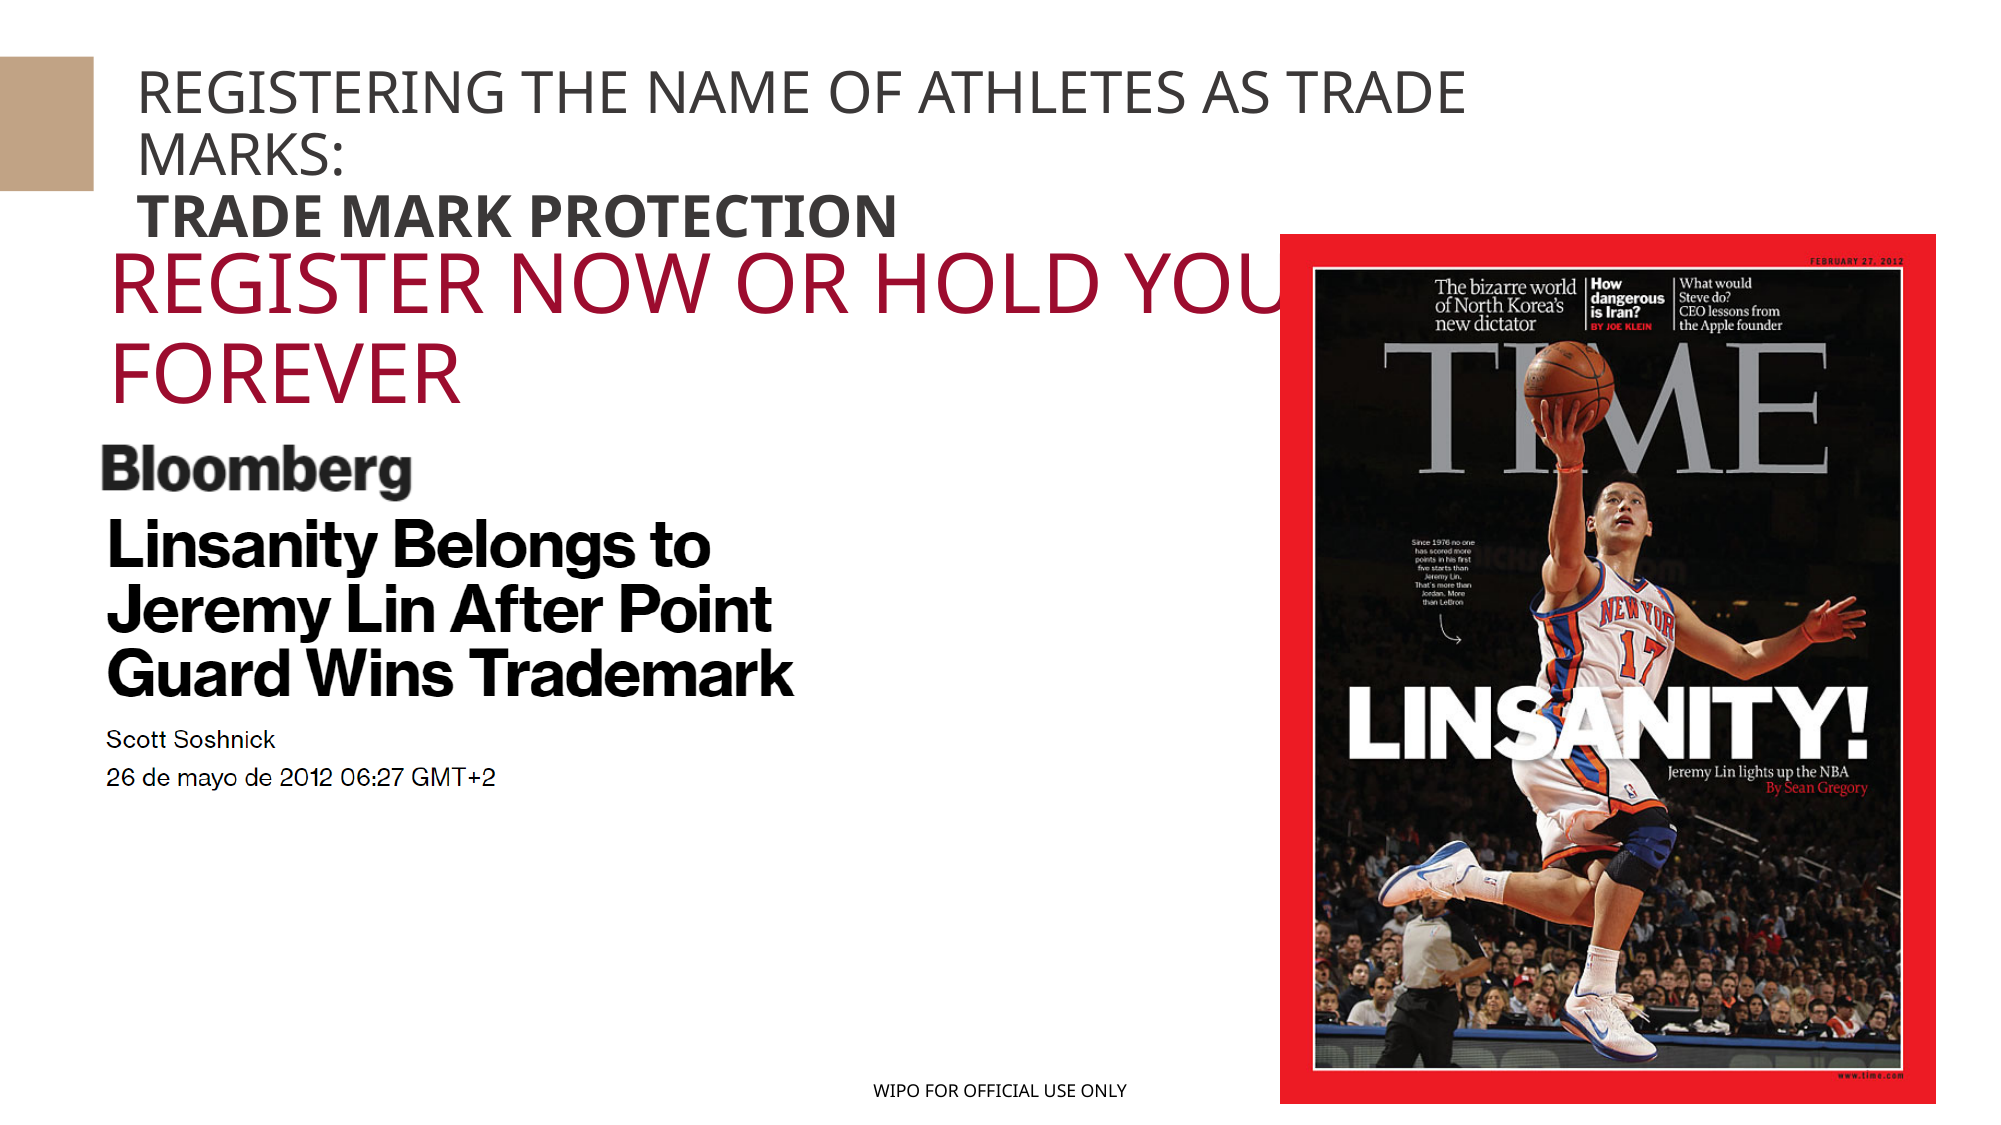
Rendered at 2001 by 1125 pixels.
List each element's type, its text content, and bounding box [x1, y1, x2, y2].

picture [1280, 234, 1936, 1104]
text_box [0, 56, 95, 192]
text_box REGISTERING THE NAME OF ATHLETES AS TRADE MARKS: TRADE MARK PROTECTION [121, 54, 1514, 235]
list REGISTER NOW OR HOLD YOUR PEACE FOREVER [93, 234, 1280, 1045]
picture [93, 438, 804, 791]
